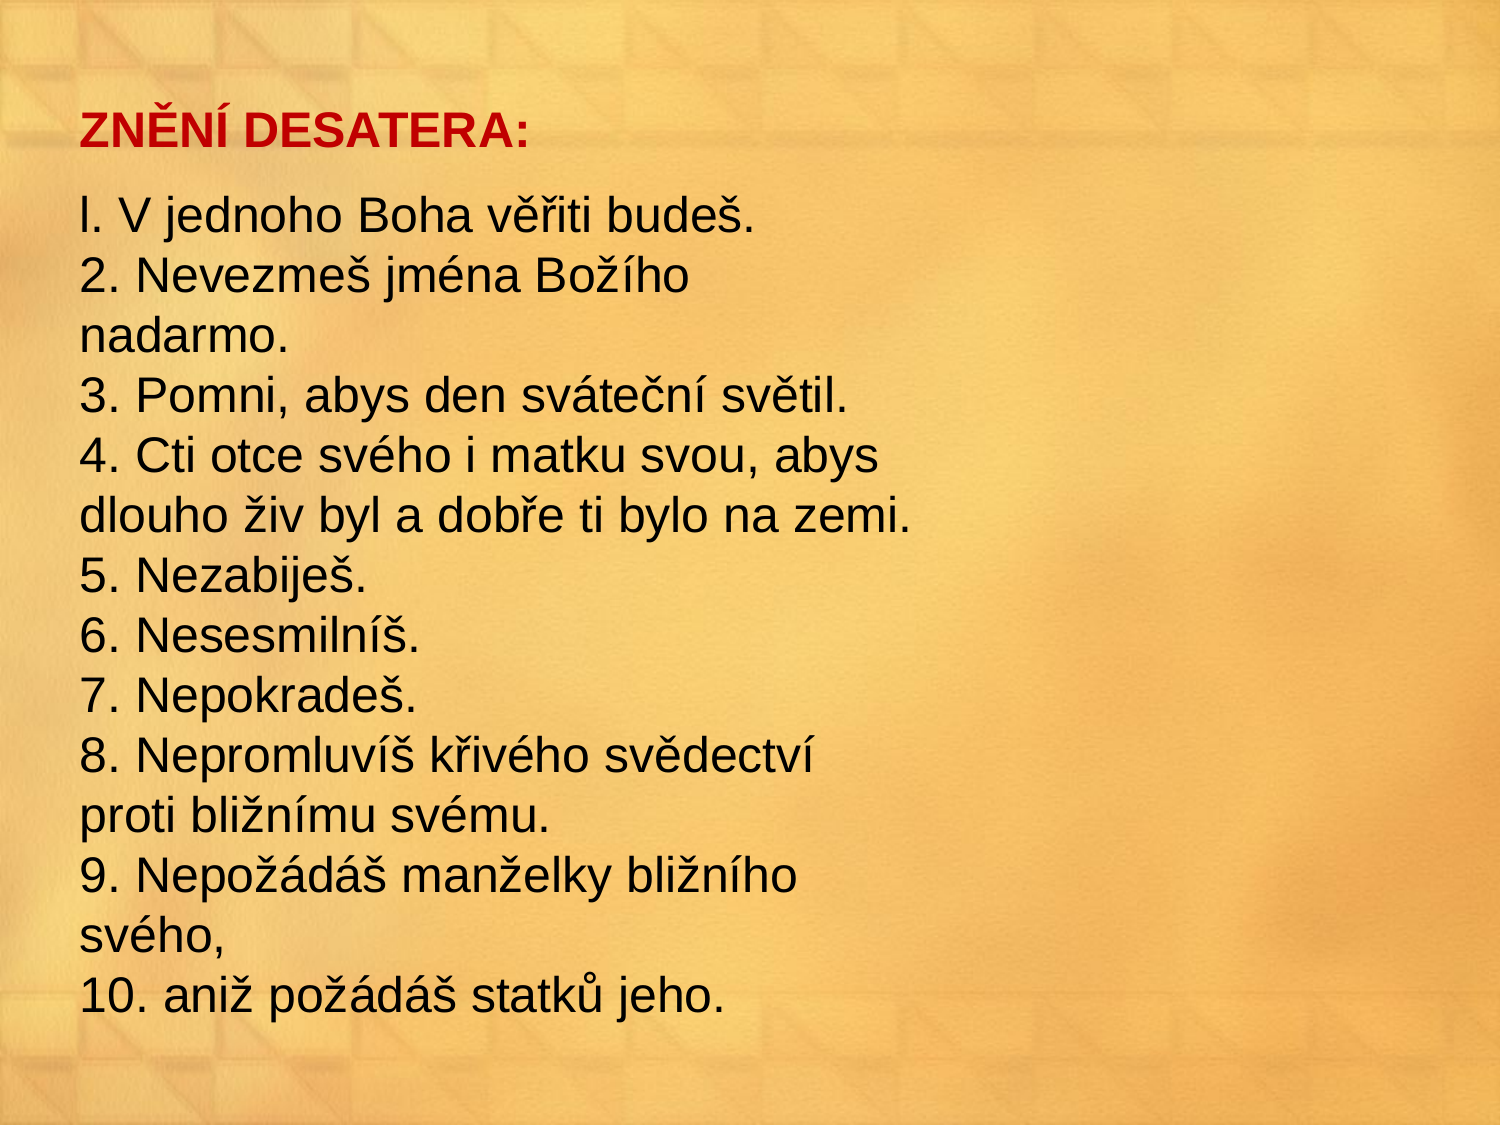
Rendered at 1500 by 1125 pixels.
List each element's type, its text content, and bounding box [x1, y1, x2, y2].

text_box ZNĚNÍ DESATERA: l. V jednoho Boha věřiti budeš. 2. Nevezmeš jména Božího nadarmo. 3. Pomni, abys den sváteční světil. 4. Cti otce svého i matku svou, abys dlouho živ byl a dobře ti bylo na zemi. 5. Nezabiješ. 6. Nesesmilníš. 7. Nepokradeš. 8. Nepromluvíš křivého svědectví proti bližnímu svému. 9. Nepožádáš manželky bližního svého, 10. aniž požádáš statků jeho. [64, 89, 939, 1055]
picture [0, 0, 1500, 1125]
